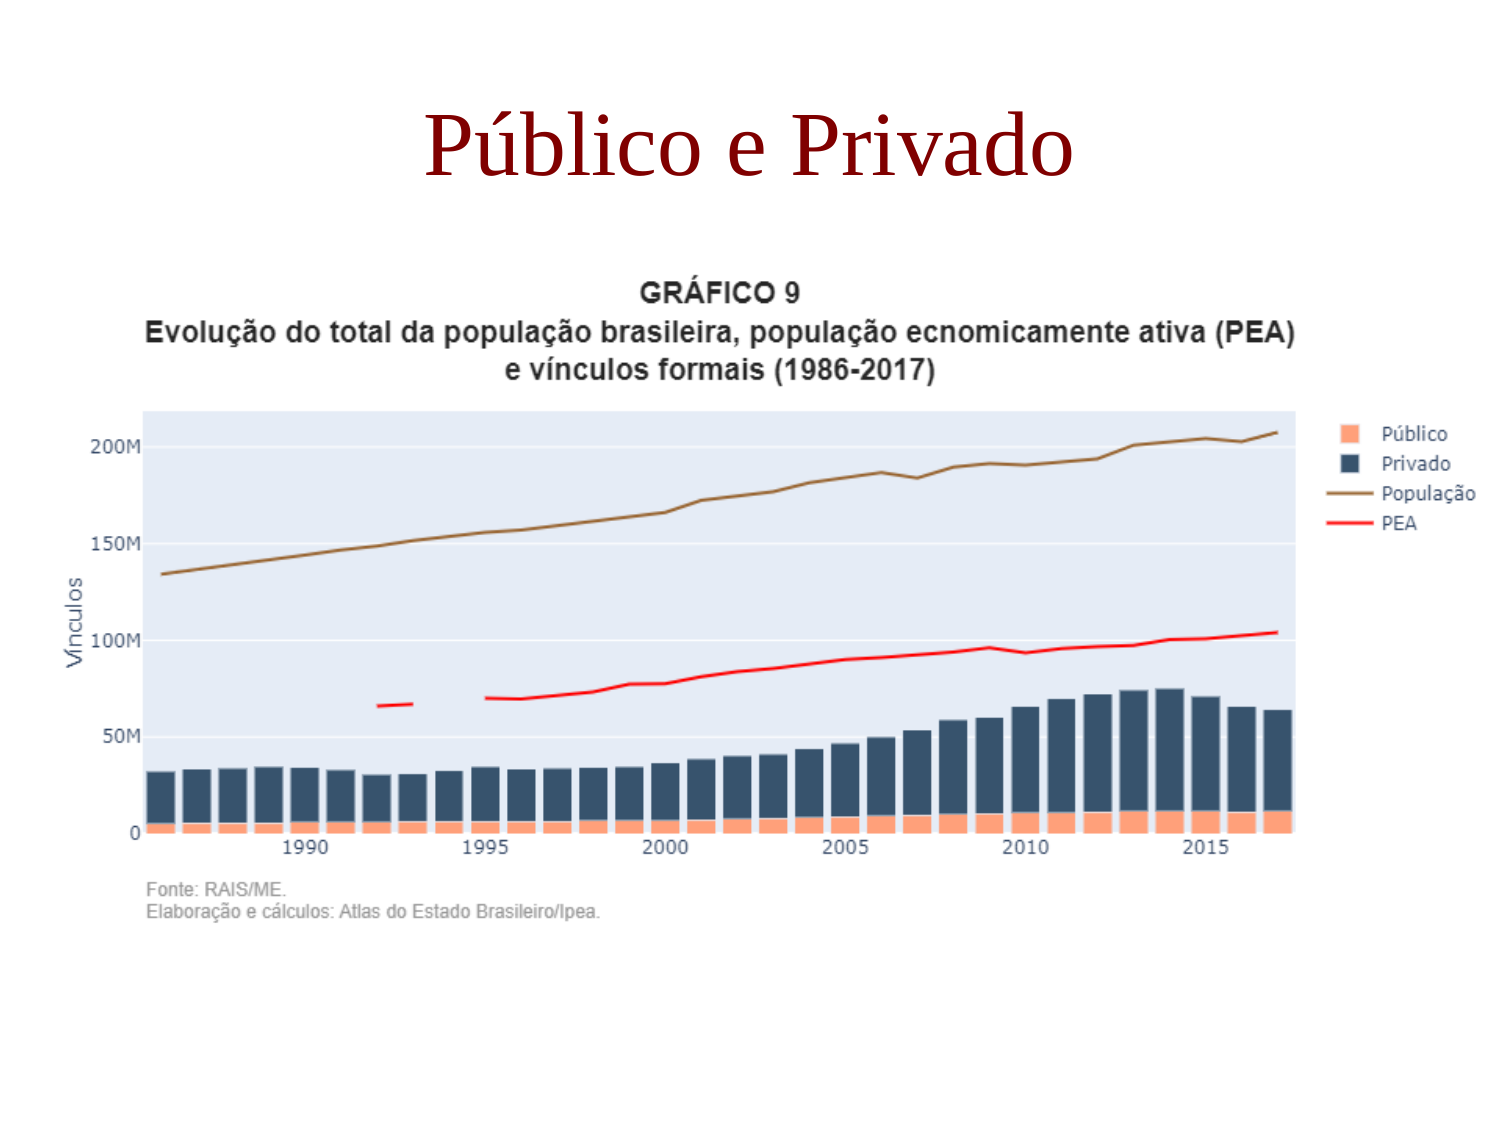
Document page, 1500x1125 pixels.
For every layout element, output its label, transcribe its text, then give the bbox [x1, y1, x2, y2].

picture [18, 255, 1500, 959]
title Público e Privado [75, 45, 1425, 233]
